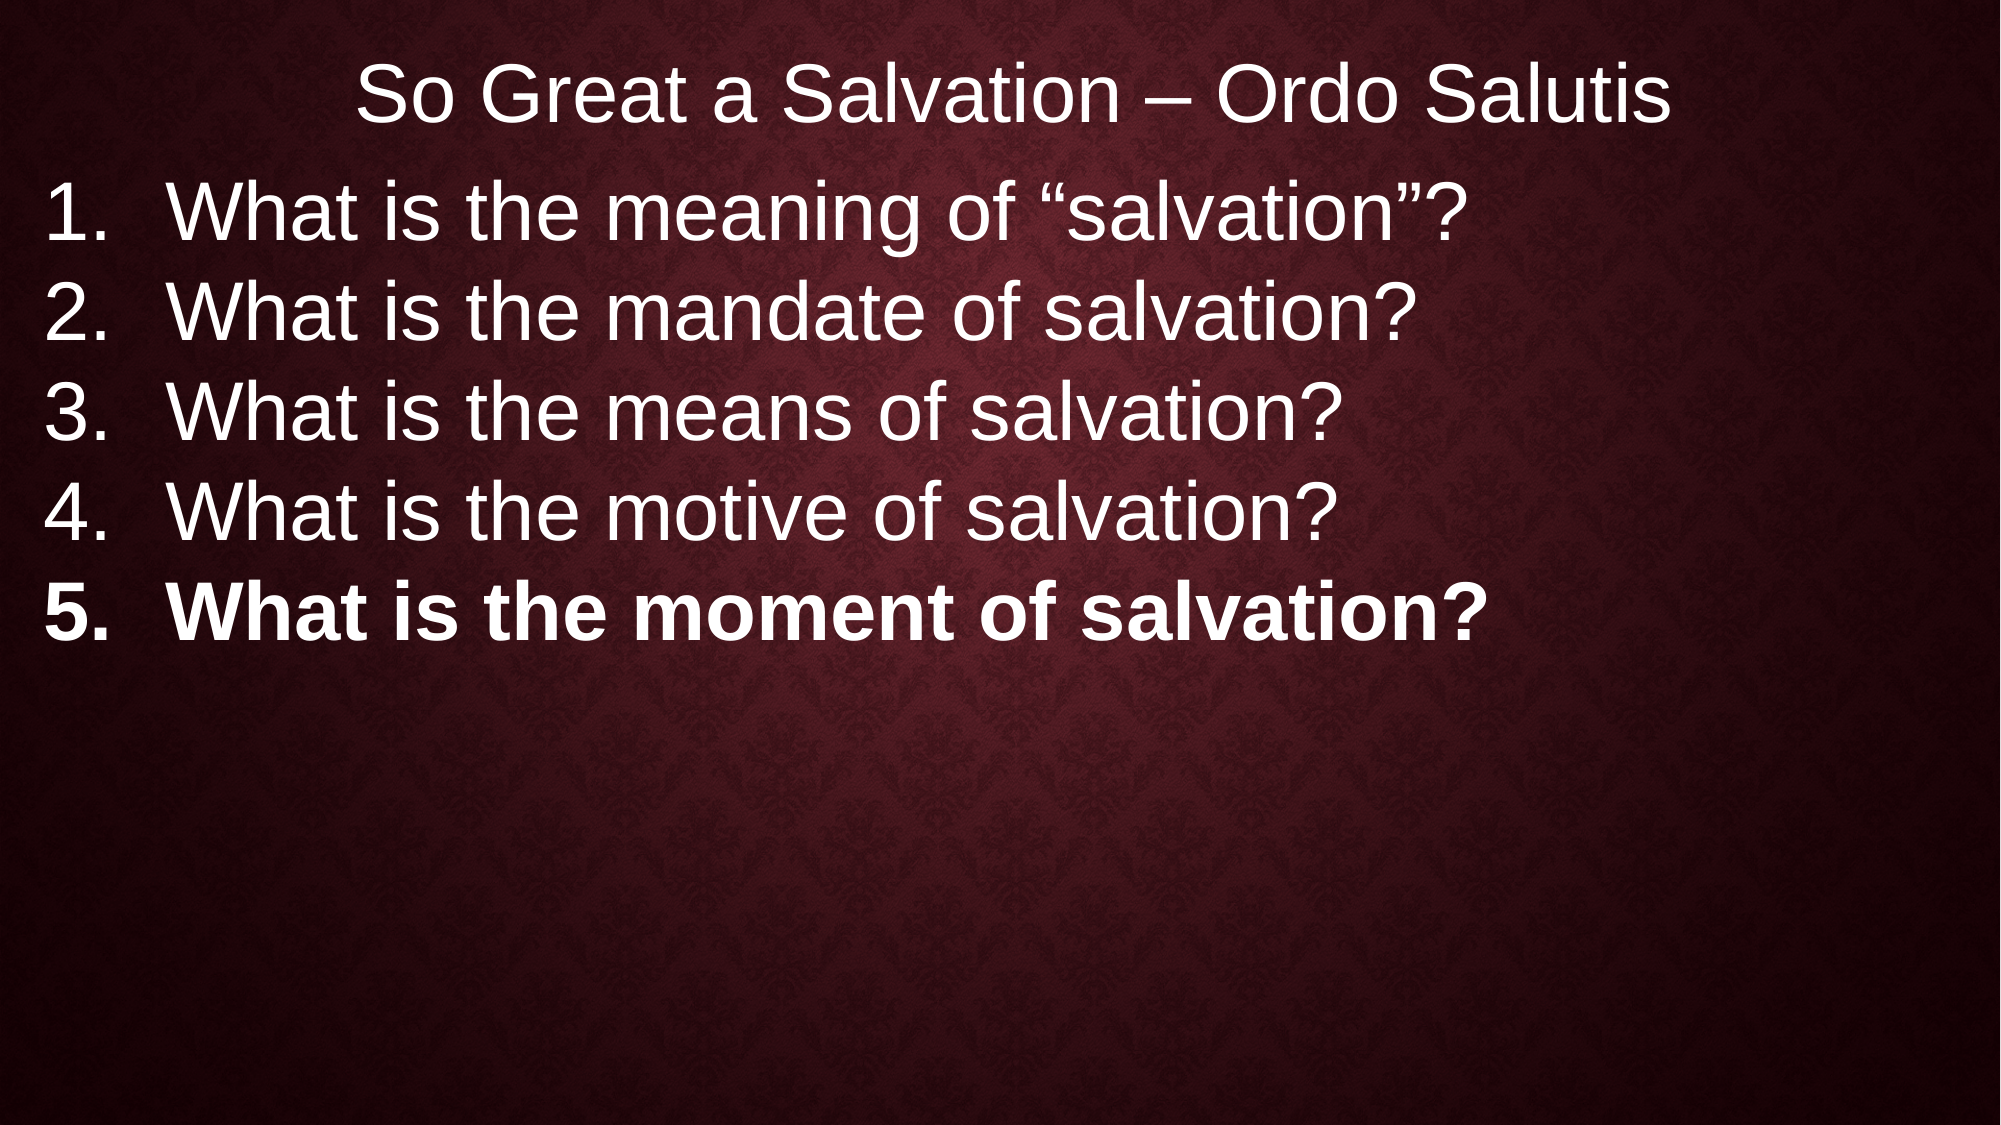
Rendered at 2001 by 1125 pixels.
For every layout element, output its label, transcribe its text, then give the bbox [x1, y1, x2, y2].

text_box What is the meaning of “salvation”? What is the mandate of salvation? What is the means of salvation? What is the motive of salvation? What is the moment of salvation? [28, 149, 1965, 665]
text_box So Great a Salvation – Ordo Salutis [55, 31, 1974, 146]
